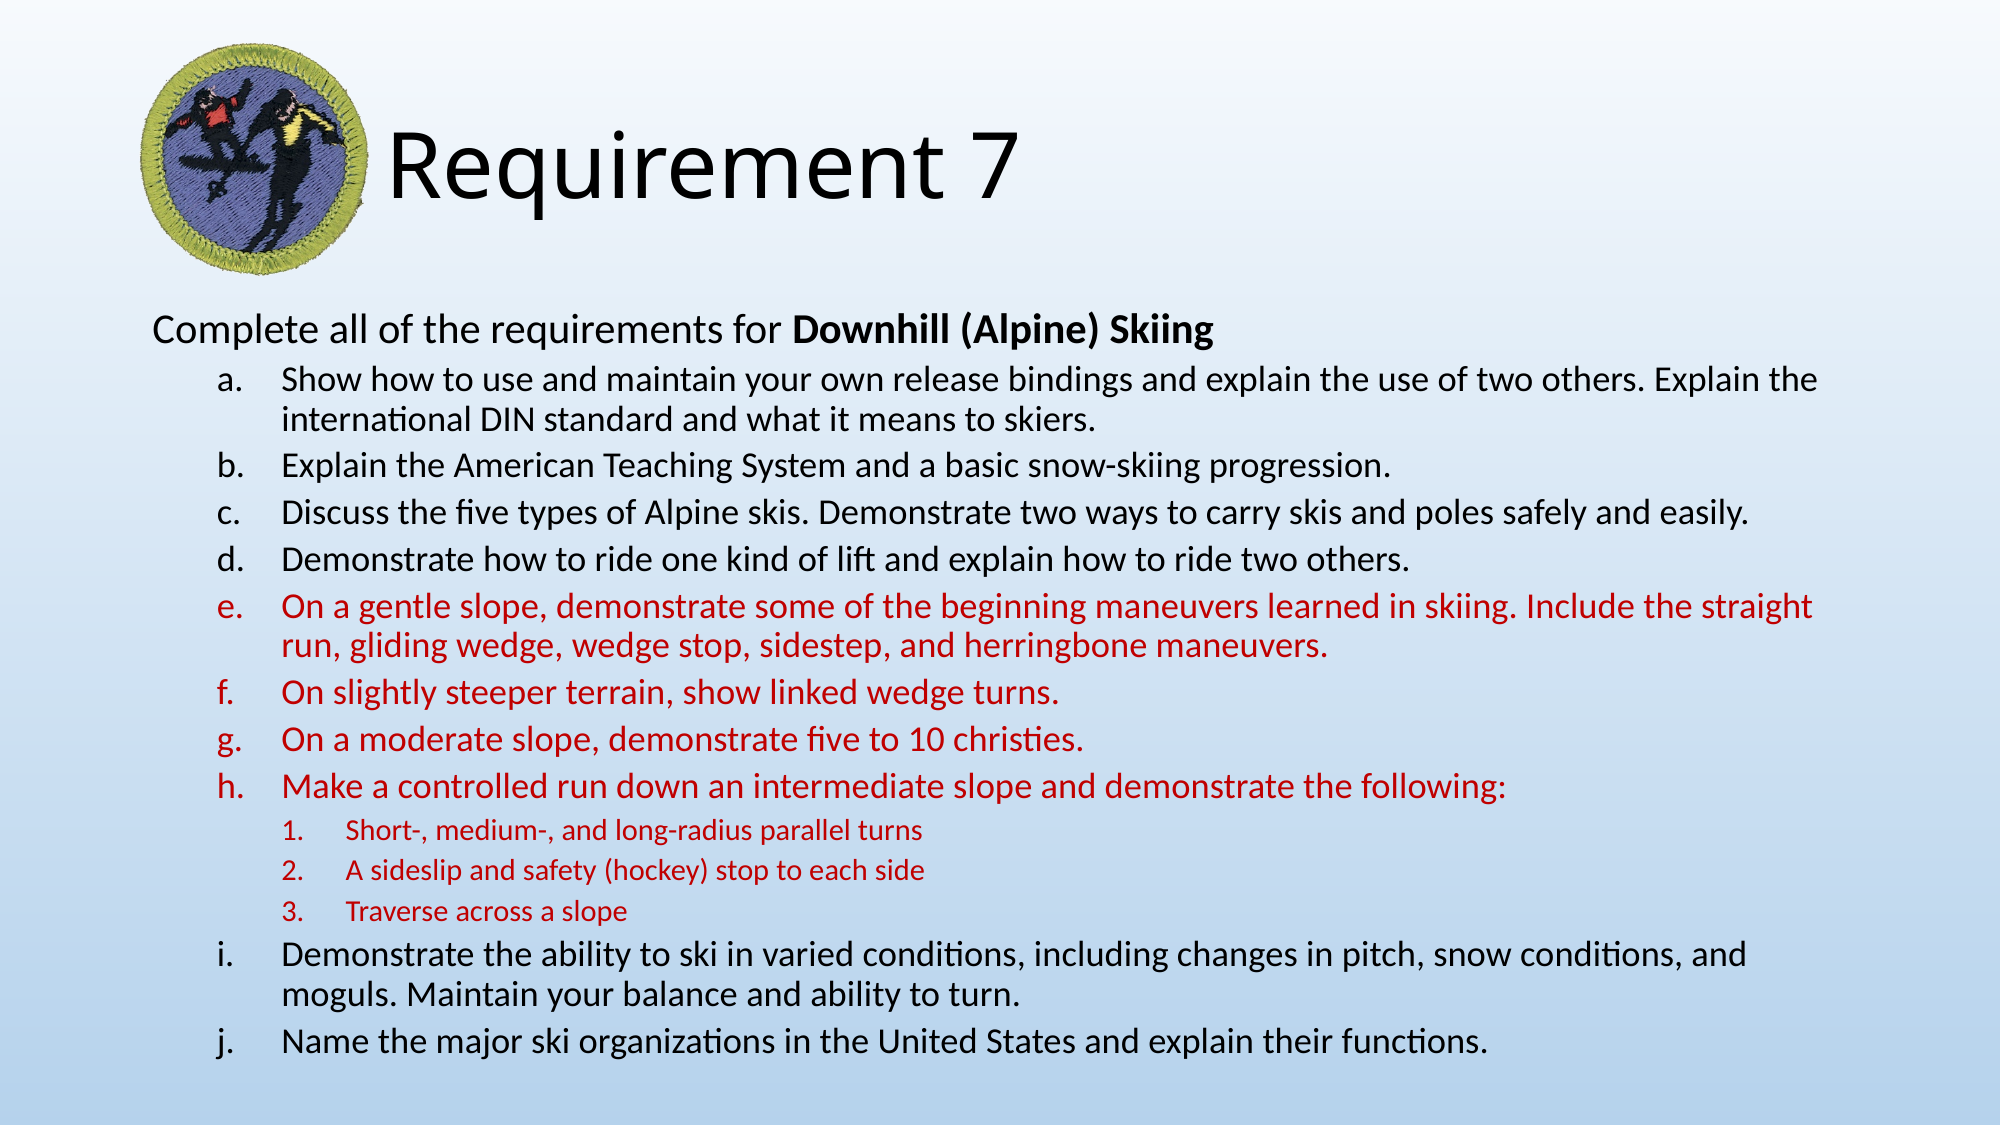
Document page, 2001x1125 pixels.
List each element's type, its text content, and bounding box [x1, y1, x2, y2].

title Requirement 7 [371, 59, 1863, 278]
picture [137, 40, 371, 278]
list Complete all of the requirements for Downhill (Alpine) Skiing Show how to use and maintain your own release bindings and explain the use of two others. Explain the international DIN standard and what it means to skiers. Explain the American Teaching System and a basic snow-skiing progression. Discuss the five types of Alpine skis. Demonstrate two ways to carry skis and poles safely and easily. Demonstrate how to ride one kind of lift and explain how to ride two others. On a gentle slope, demonstrate some of the beginning maneuvers learned in skiing. Include the straight run, gliding wedge, wedge stop, sidestep, and herringbone maneuvers. On slightly steeper terrain, show linked wedge turns. On a moderate slope, demonstrate five to 10 christies. Make a controlled run down an intermediate slope and demonstrate the following: Short-, medium-, and long-radius parallel turns A sideslip and safety (hockey) stop to each side Traverse across a slope Demonstrate the ability to ski in varied conditions, including changes in pitch, snow conditions, and moguls. Maintain your balance and ability to turn. Name the major ski organizations in the United States and explain their functions. [137, 299, 1863, 1087]
